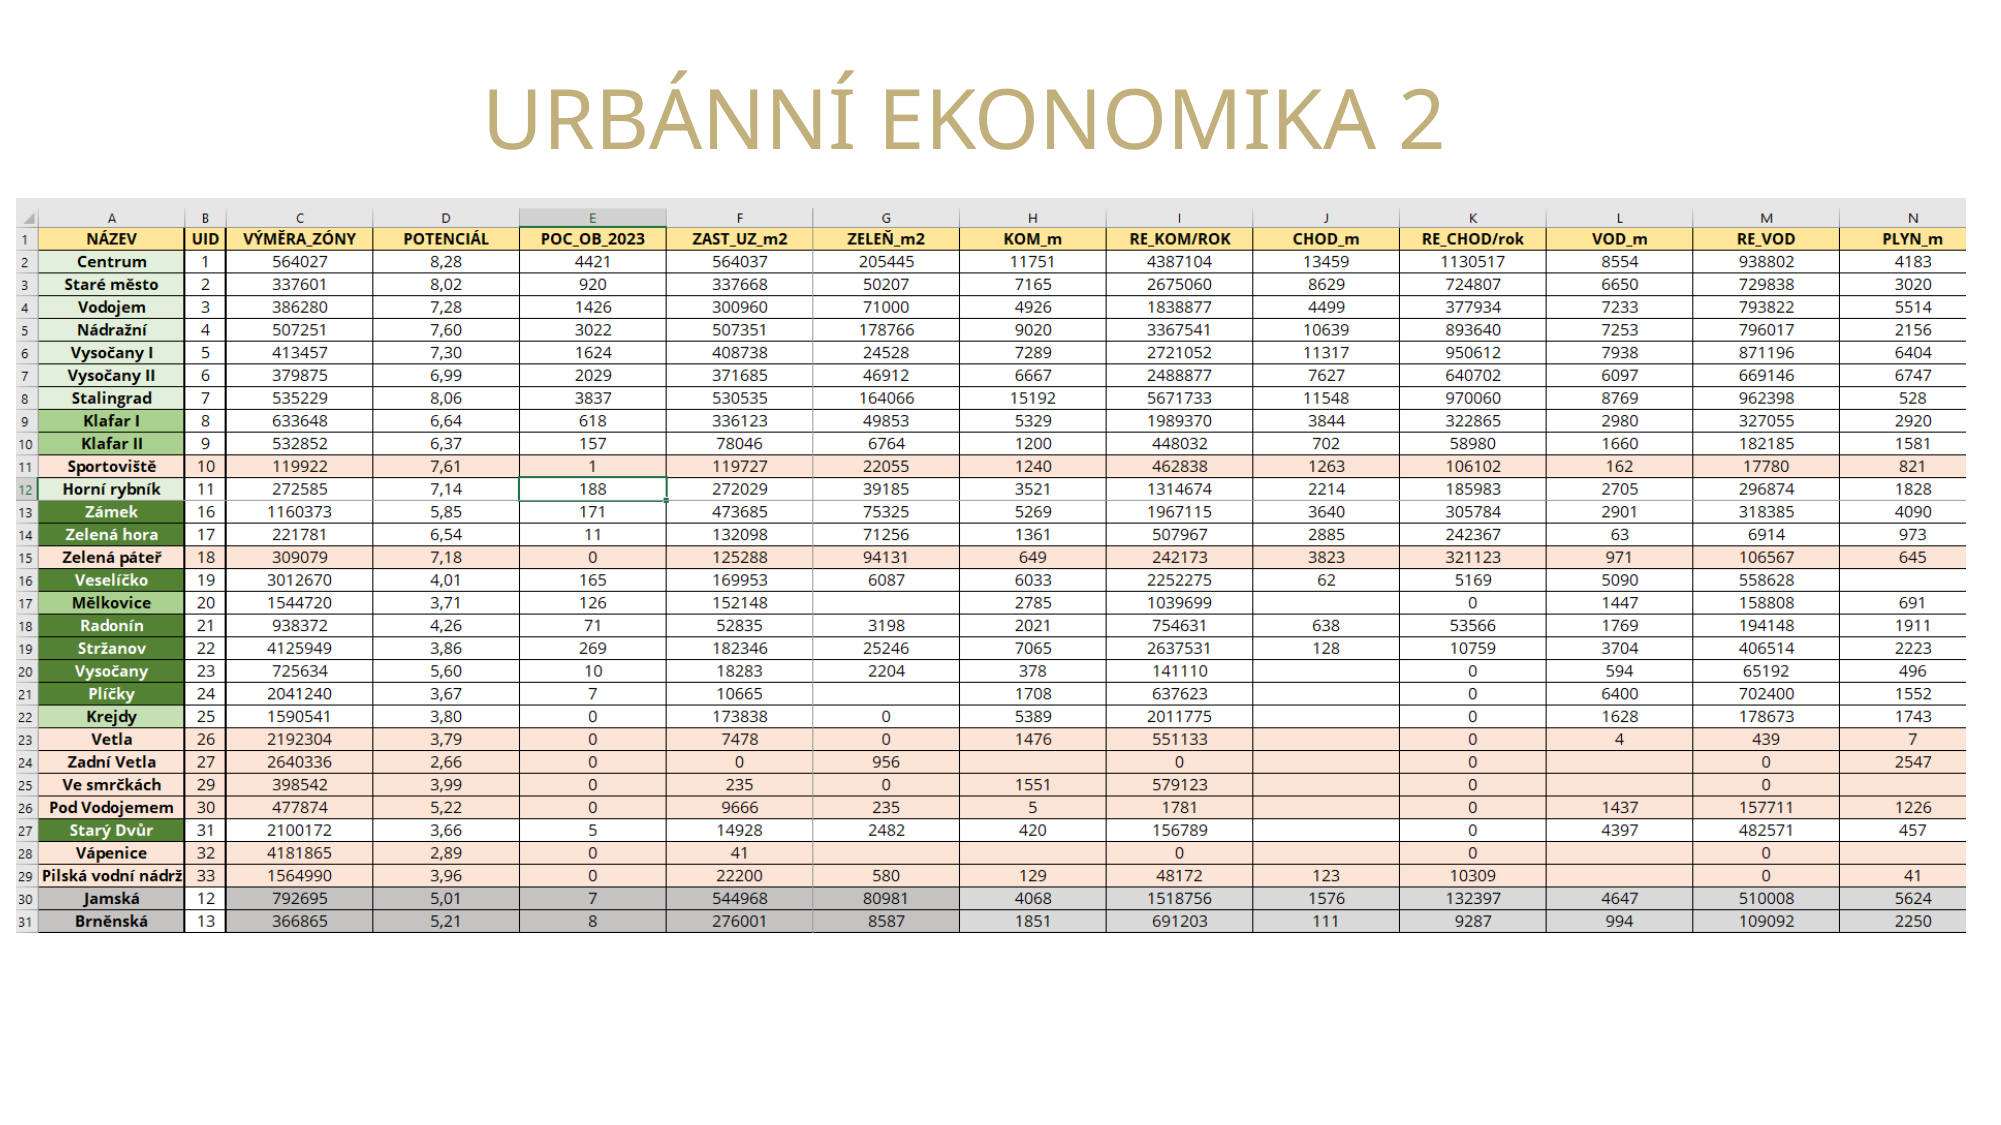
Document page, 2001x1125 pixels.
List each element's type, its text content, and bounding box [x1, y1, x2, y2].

picture [16, 198, 1966, 933]
title URBÁNNÍ EKONOMIKA 2 [114, 84, 1815, 162]
